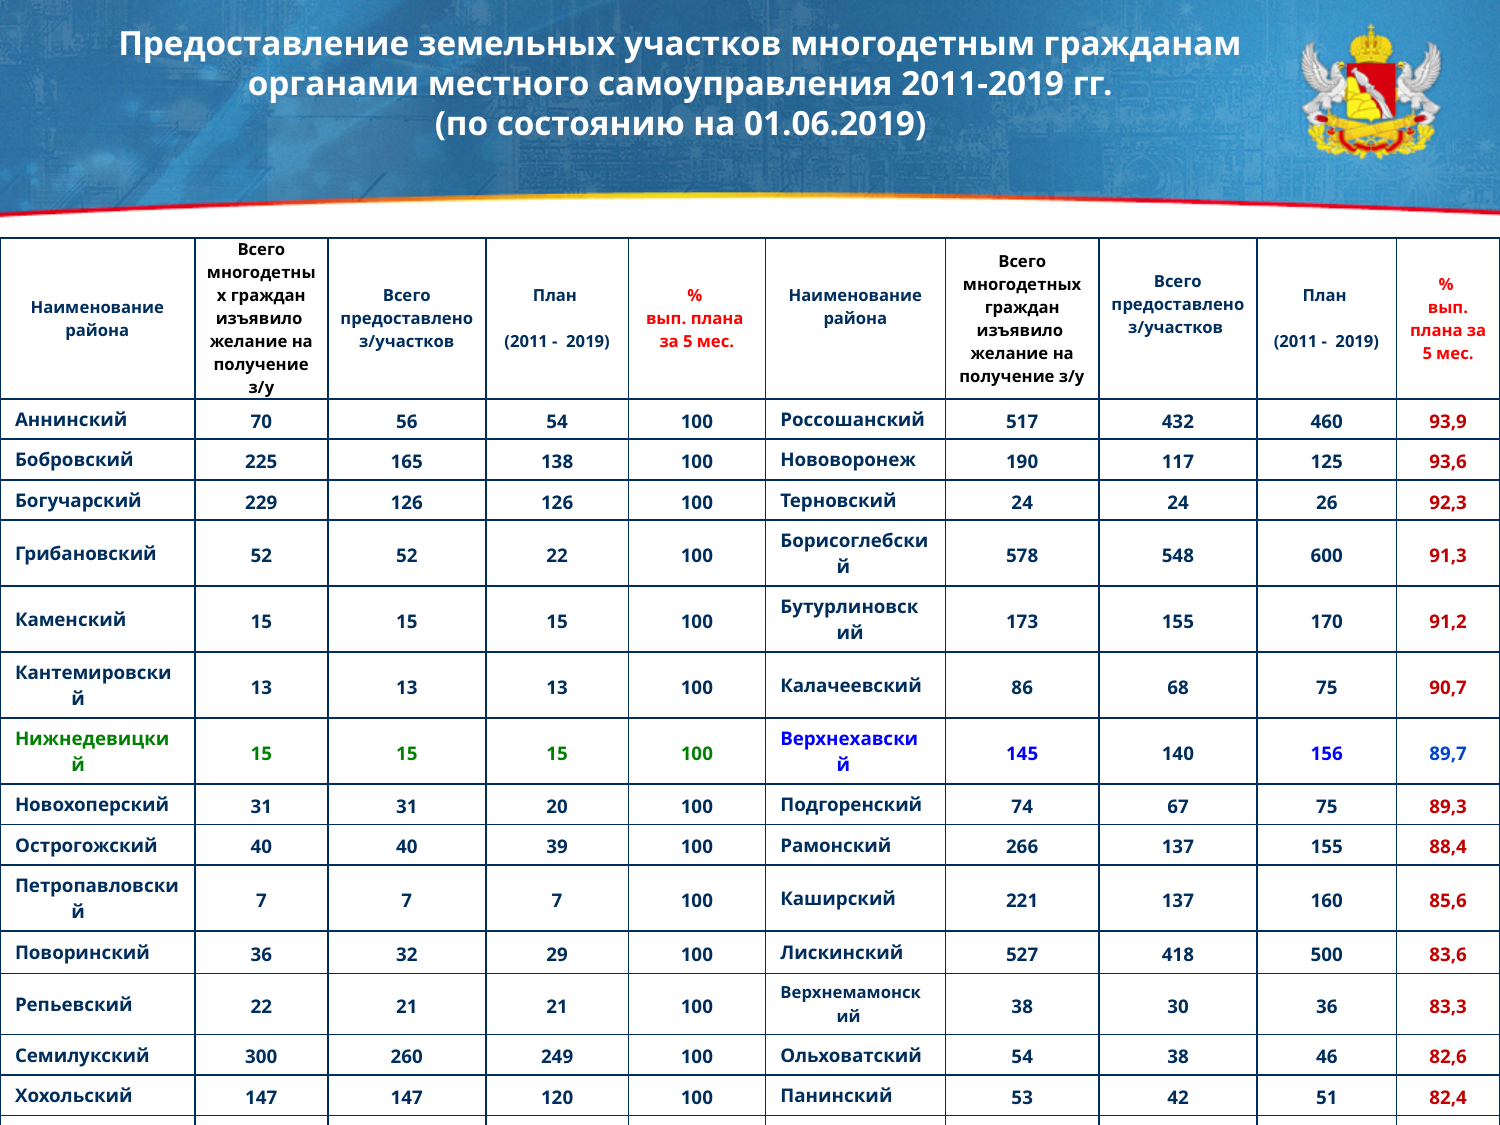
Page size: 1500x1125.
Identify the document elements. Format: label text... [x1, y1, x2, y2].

table_cell 70 [196, 400, 327, 438]
table_cell 83,3 [1397, 974, 1499, 1034]
table_cell 229 [196, 481, 327, 519]
table_header % вып. плана за 5 мес. [629, 239, 765, 398]
table_cell 32 [329, 932, 485, 973]
table_cell Панинский [766, 1076, 945, 1115]
table_cell 75 [1258, 653, 1396, 717]
table_cell 22 [196, 974, 327, 1034]
table_cell 51 [1258, 1076, 1396, 1115]
table_cell 300 [196, 1035, 327, 1074]
table_cell Лискинский [766, 932, 945, 973]
picture [0, 0, 1500, 237]
table_cell 93,6 [1397, 440, 1499, 479]
table_cell 404 [946, 1116, 1098, 1125]
table_cell 56 [329, 400, 485, 438]
table_header Всего многодетных граждан изъявило желание на получение з/у [196, 239, 327, 398]
table_cell 75,4 [1397, 1116, 1499, 1125]
table_cell 91,2 [1397, 587, 1499, 651]
table_cell 100 [629, 1076, 765, 1115]
table_cell 147 [196, 1076, 327, 1115]
table_cell 418 [1100, 932, 1256, 973]
table_cell 15 [196, 587, 327, 651]
table_cell 100 [629, 785, 765, 824]
table_cell Эртильский [1, 1116, 194, 1125]
table_cell Россошанский [766, 400, 945, 438]
table_cell Терновский [766, 481, 945, 519]
table_cell 83,6 [1397, 932, 1499, 973]
table_cell Верхнемамонский [766, 974, 945, 1034]
table_cell 354 [1258, 1116, 1396, 1125]
table_cell Аннинский [1, 400, 194, 438]
table_cell 137 [1100, 866, 1256, 930]
table_cell 13 [487, 653, 628, 717]
table_cell 7 [329, 866, 485, 930]
table_cell 578 [946, 521, 1098, 585]
table_cell Поворинский [1, 932, 194, 973]
table_cell 225 [196, 440, 327, 479]
table_cell 38 [487, 1116, 628, 1125]
table_cell 15 [329, 719, 485, 783]
table_cell Грибановский [1, 521, 194, 585]
table_cell 100 [629, 653, 765, 717]
table_cell 100 [629, 1035, 765, 1074]
table_cell 460 [1258, 400, 1396, 438]
table_header Наименование района [1, 239, 194, 398]
table_cell 92,3 [1397, 481, 1499, 519]
table_cell 156 [1258, 719, 1396, 783]
table_cell 160 [1258, 866, 1396, 930]
table_cell Семилукский [1, 1035, 194, 1074]
table_cell 267 [1100, 1116, 1256, 1125]
table_cell 42 [1100, 1076, 1256, 1115]
table_cell 26 [1258, 481, 1396, 519]
table_cell 52 [196, 521, 327, 585]
table_cell 21 [487, 974, 628, 1034]
table_cell 125 [1258, 440, 1396, 479]
table_cell 22 [487, 521, 628, 585]
table_cell 54 [946, 1035, 1098, 1074]
table_cell 500 [1258, 932, 1396, 973]
table_cell Кантемировский [1, 653, 194, 717]
table_cell Бобровский [1, 440, 194, 479]
table_cell 147 [329, 1076, 485, 1115]
table_cell 97,4 [629, 1116, 765, 1125]
table_cell 88,4 [1397, 825, 1499, 864]
table_cell 100 [629, 400, 765, 438]
table_cell Репьевский [1, 974, 194, 1034]
table_cell 140 [1100, 719, 1256, 783]
table_cell 40 [329, 825, 485, 864]
table_cell Подгоренский [766, 785, 945, 824]
table_cell Калачеевский [766, 653, 945, 717]
table_cell 100 [629, 587, 765, 651]
table_cell 30 [1100, 974, 1256, 1034]
table_cell 138 [487, 440, 628, 479]
table_cell 74 [946, 785, 1098, 824]
table_cell 91,3 [1397, 521, 1499, 585]
table_cell 126 [329, 481, 485, 519]
table_cell 117 [1100, 440, 1256, 479]
table_cell Петропавловский [1, 866, 194, 930]
table_cell 190 [946, 440, 1098, 479]
table_cell 31 [196, 785, 327, 824]
table_cell 24 [1100, 481, 1256, 519]
table_cell 93,9 [1397, 400, 1499, 438]
table_cell Богучарский [1, 481, 194, 519]
table_cell Борисоглебский [766, 521, 945, 585]
table_header Всего многодетных граждан изъявило желание на получение з/у [946, 239, 1098, 398]
table_cell 82,6 [1397, 1035, 1499, 1074]
table_cell Каменский [1, 587, 194, 651]
table_cell 249 [487, 1035, 628, 1074]
table_cell 37 [196, 1116, 327, 1125]
table_header План (2011 - 2019) [1258, 239, 1396, 398]
table_cell Ольховатский [766, 1035, 945, 1074]
table_cell 13 [196, 653, 327, 717]
table_cell Павловский [766, 1116, 945, 1125]
table_cell 100 [629, 521, 765, 585]
table_cell 137 [1100, 825, 1256, 864]
table_header % вып. плана за 5 мес. [1397, 239, 1499, 398]
table_cell 600 [1258, 521, 1396, 585]
table_header Всего предоставлено з/участков [329, 239, 485, 398]
table_cell 126 [487, 481, 628, 519]
table_header Наименование района [766, 239, 945, 398]
table_cell 548 [1100, 521, 1256, 585]
table_cell 15 [196, 719, 327, 783]
table_cell 7 [487, 866, 628, 930]
table_cell 13 [329, 653, 485, 717]
table_cell 165 [329, 440, 485, 479]
table_cell 36 [196, 932, 327, 973]
table_cell 90,7 [1397, 653, 1499, 717]
table_cell 7 [196, 866, 327, 930]
table_cell 100 [629, 440, 765, 479]
table_cell 260 [329, 1035, 485, 1074]
title Предоставление земельных участков многодетным гражданам органами местного самоуправления 2011-2019 гг. (по состоянию на 01.06.2019) [88, 30, 1289, 184]
table_cell 173 [946, 587, 1098, 651]
table_cell 53 [946, 1076, 1098, 1115]
table_cell 170 [1258, 587, 1396, 651]
table_cell 82,4 [1397, 1076, 1499, 1115]
table_cell 155 [1258, 825, 1396, 864]
table_cell 38 [946, 974, 1098, 1034]
table_cell Верхнехавский [766, 719, 945, 783]
table_cell 100 [629, 481, 765, 519]
table_cell 24 [946, 481, 1098, 519]
table_cell 67 [1100, 785, 1256, 824]
table_cell Острогожский [1, 825, 194, 864]
table_cell 100 [629, 866, 765, 930]
table_cell 89,7 [1397, 719, 1499, 783]
table_cell Нововоронеж [766, 440, 945, 479]
table_cell 15 [487, 719, 628, 783]
table_cell Рамонский [766, 825, 945, 864]
table_cell 100 [629, 932, 765, 973]
table_cell 31 [329, 785, 485, 824]
table_cell Бутурлиновский [766, 587, 945, 651]
table_cell Новохоперский [1, 785, 194, 824]
table_cell 29 [487, 932, 628, 973]
table_cell 38 [1100, 1035, 1256, 1074]
table_cell Каширский [766, 866, 945, 930]
table_cell 155 [1100, 587, 1256, 651]
table_cell 15 [487, 587, 628, 651]
table_cell 100 [629, 719, 765, 783]
table_cell 40 [196, 825, 327, 864]
table_cell 145 [946, 719, 1098, 783]
table_cell 100 [629, 974, 765, 1034]
table_cell 120 [487, 1076, 628, 1115]
table_cell 432 [1100, 400, 1256, 438]
table_cell 85,6 [1397, 866, 1499, 930]
slide_number 5 [0, 1064, 86, 1124]
table_cell 221 [946, 866, 1098, 930]
table_cell 36 [1258, 974, 1396, 1034]
table_cell 21 [329, 974, 485, 1034]
table_cell 75 [1258, 785, 1396, 824]
table_cell 15 [329, 587, 485, 651]
table_cell 46 [1258, 1035, 1396, 1074]
table_cell 54 [487, 400, 628, 438]
table_cell 68 [1100, 653, 1256, 717]
table_cell 37 [329, 1116, 485, 1125]
table_cell 20 [487, 785, 628, 824]
table_cell 52 [329, 521, 485, 585]
table_cell 517 [946, 400, 1098, 438]
table_cell 100 [629, 825, 765, 864]
table_cell 89,3 [1397, 785, 1499, 824]
table_cell 527 [946, 932, 1098, 973]
table_cell 266 [946, 825, 1098, 864]
table_cell 39 [487, 825, 628, 864]
table_cell Нижнедевицкий [1, 719, 194, 783]
table_cell 86 [946, 653, 1098, 717]
table_header План (2011 - 2019) [487, 239, 628, 398]
table_header Всего предоставлено з/участков [1100, 239, 1256, 398]
table_cell Хохольский [86, 1076, 194, 1115]
